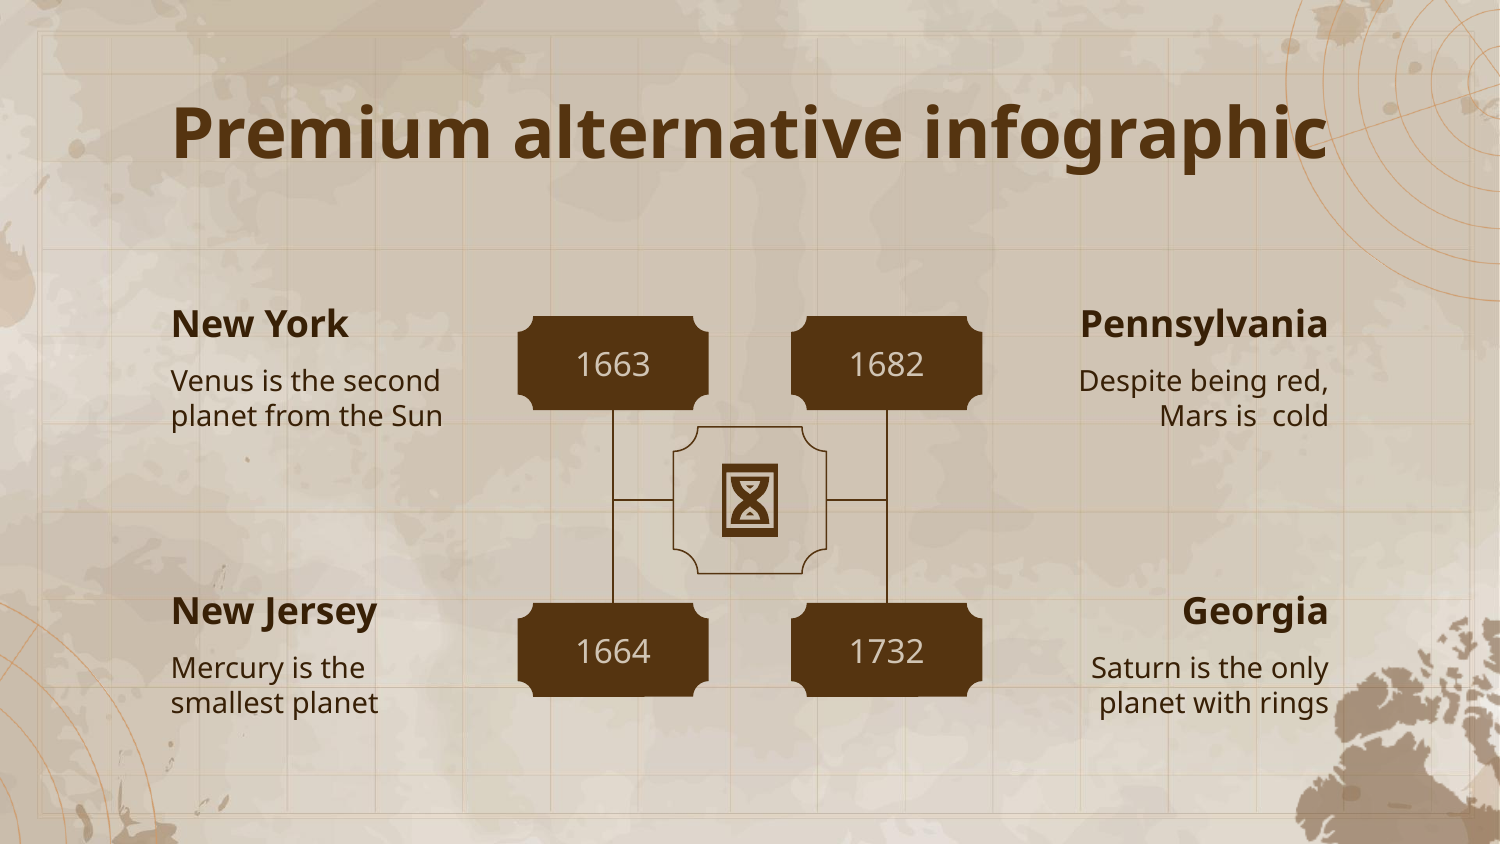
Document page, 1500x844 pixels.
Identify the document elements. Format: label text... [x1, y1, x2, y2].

text_box 1663 [517, 316, 709, 411]
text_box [612, 409, 674, 499]
text_box 1682 [791, 316, 983, 411]
text_box 1732 [791, 602, 983, 697]
text_box 1664 [517, 602, 709, 697]
text_box Despite being red, Mars is cold [1014, 347, 1345, 442]
text_box New York [155, 285, 486, 345]
text_box [678, 426, 821, 574]
text_box New Jersey [155, 571, 486, 631]
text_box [826, 409, 888, 499]
text_box Saturn is the only planet with rings [1014, 633, 1345, 728]
picture [0, 0, 1500, 844]
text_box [721, 463, 779, 538]
text_box Mercury is the smallest planet [155, 633, 486, 728]
text_box Georgia [1014, 571, 1345, 631]
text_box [826, 499, 888, 604]
title Premium alternative infographic [118, 72, 1382, 268]
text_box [612, 499, 674, 604]
text_box Venus is the second planet from the Sun [155, 347, 486, 442]
text_box Pennsylvania [1014, 285, 1345, 345]
